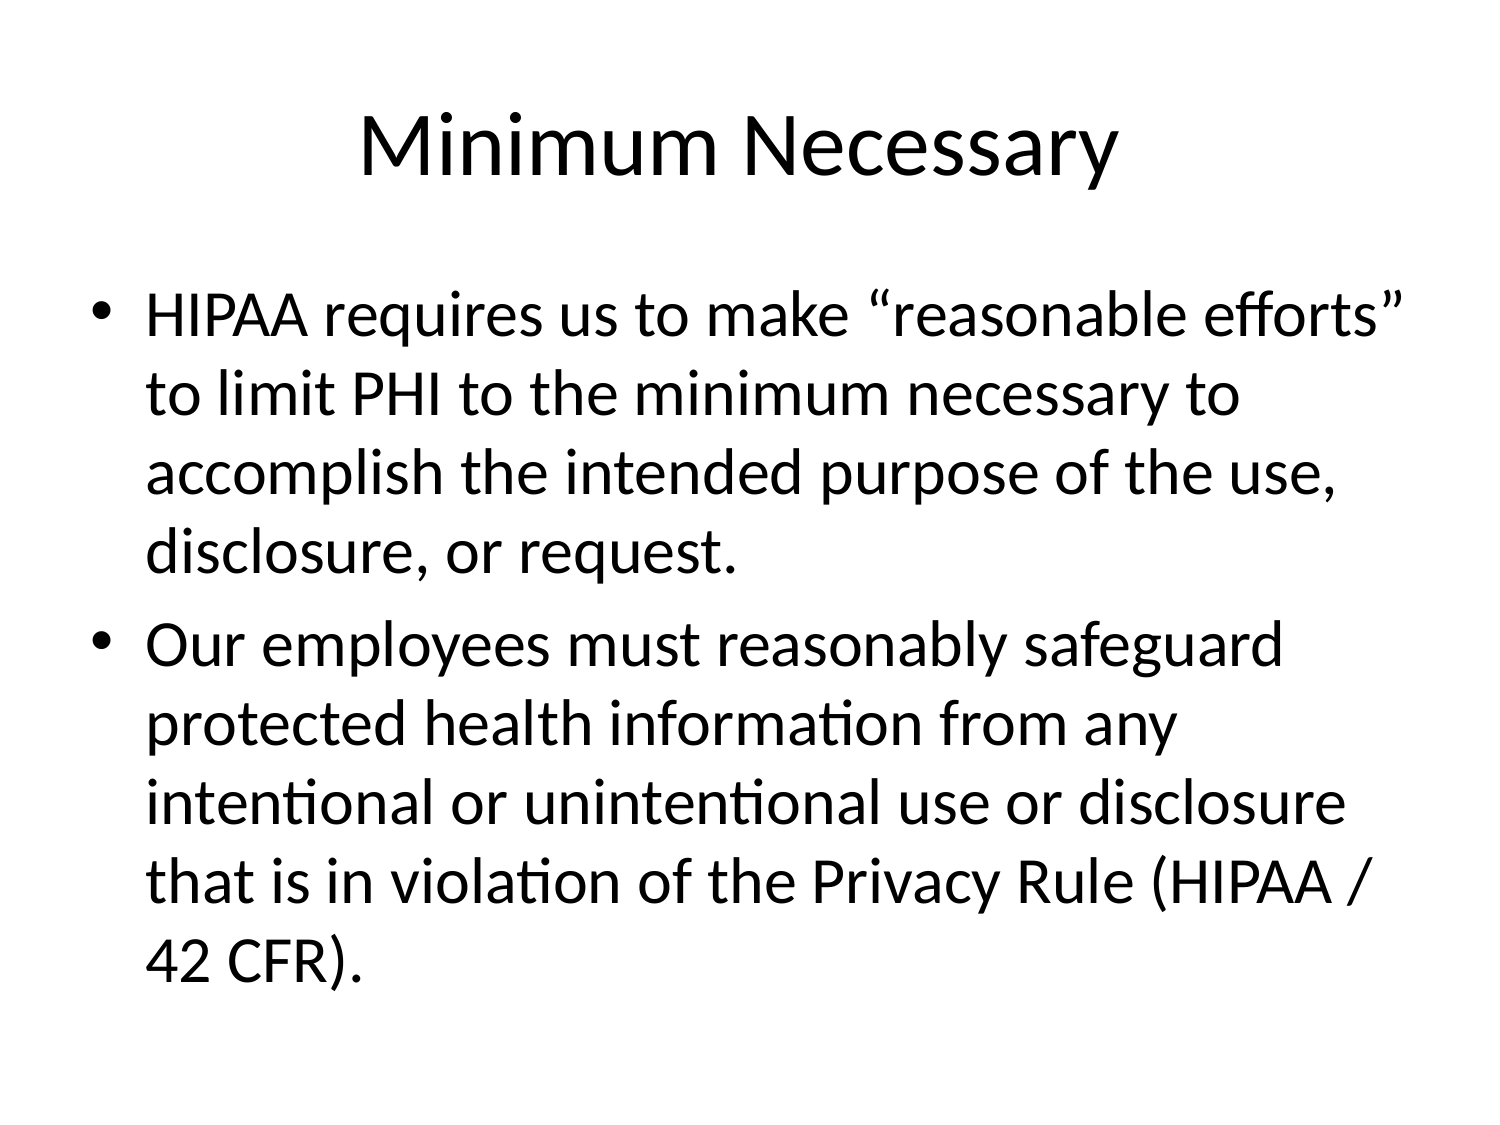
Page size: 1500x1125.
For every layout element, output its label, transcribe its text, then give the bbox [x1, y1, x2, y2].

title Minimum Necessary [75, 45, 1425, 233]
list HIPAA requires us to make “reasonable efforts” to limit PHI to the minimum necessary to accomplish the intended purpose of the use, disclosure, or request. Our employees must reasonably safeguard protected health information from any intentional or unintentional use or disclosure that is in violation of the Privacy Rule (HIPAA / 42 CFR). [75, 262, 1425, 1005]
